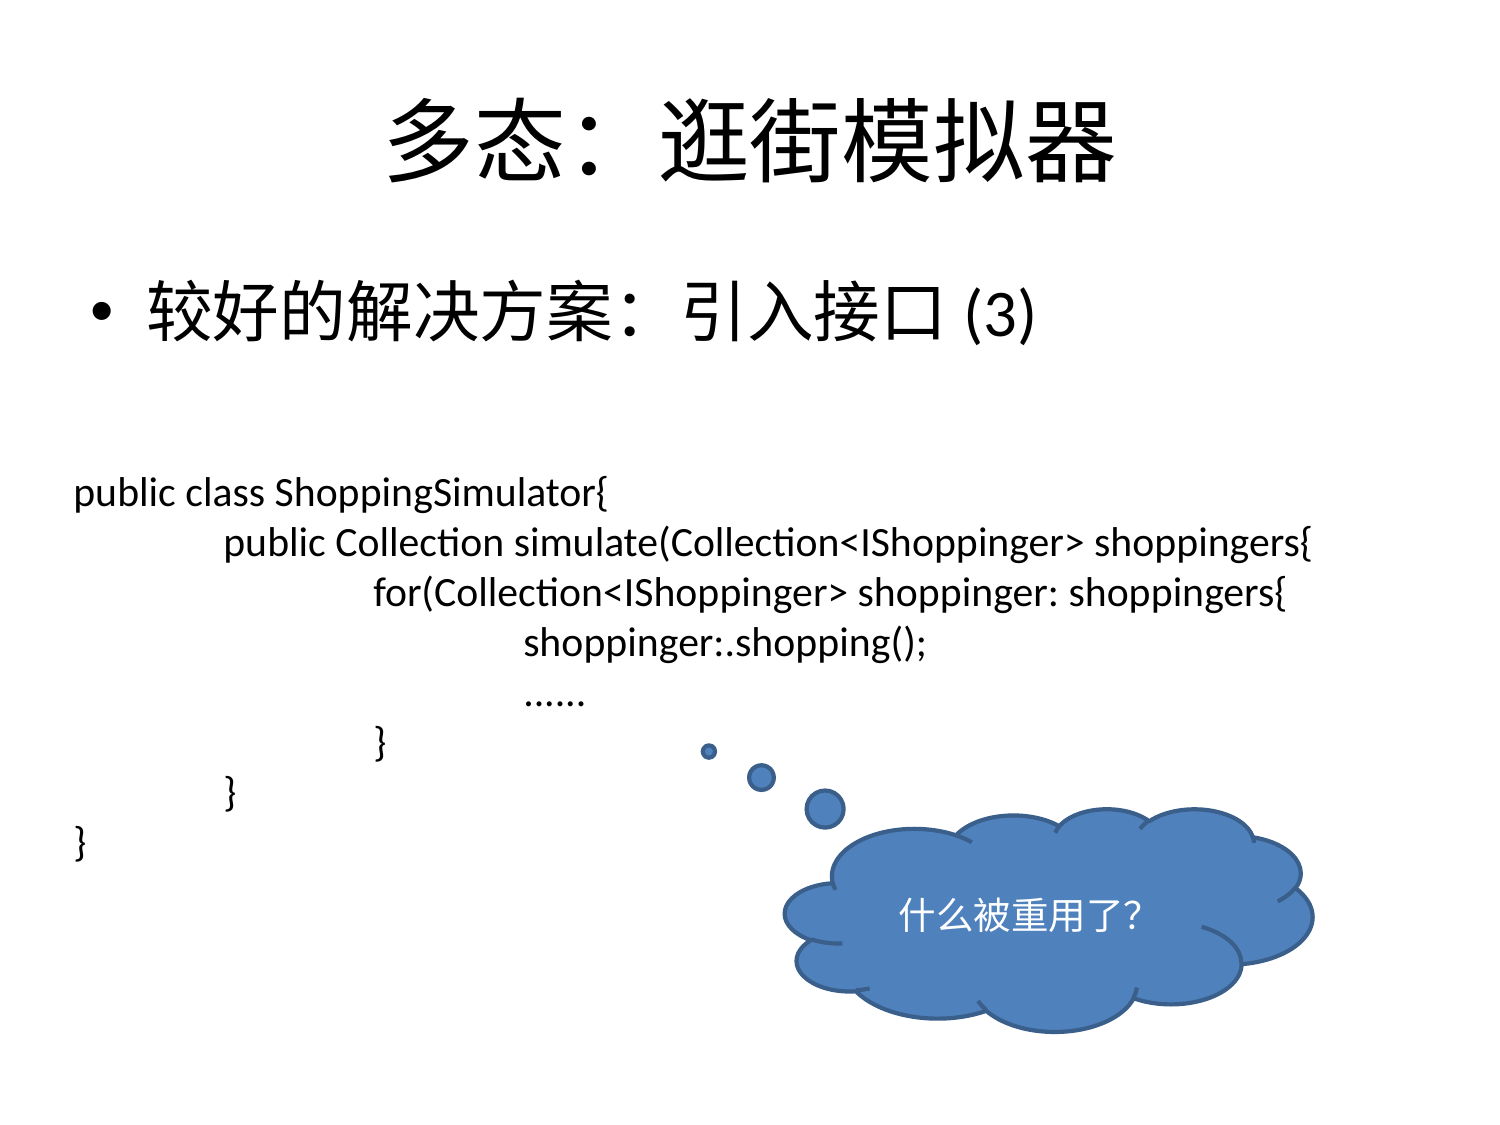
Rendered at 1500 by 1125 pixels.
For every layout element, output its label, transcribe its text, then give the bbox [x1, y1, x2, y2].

title 多态：逛街模拟器 [75, 45, 1425, 233]
text_box 什么被重用了？ [747, 763, 776, 793]
text_box 什么被重用了？ [782, 807, 1315, 1035]
text_box public class ShoppingSimulator{ public Collection simulate(Collection<IShoppinger> shoppingers{ for(Collection<IShoppinger> shoppinger: shoppingers{ shoppinger:.shopping(); ...... } } } [58, 456, 1442, 872]
text_box 什么被重用了？ [700, 743, 718, 760]
list 较好的解决方案：引入接口(3) [75, 262, 1425, 364]
text_box 什么被重用了？ [804, 788, 846, 830]
